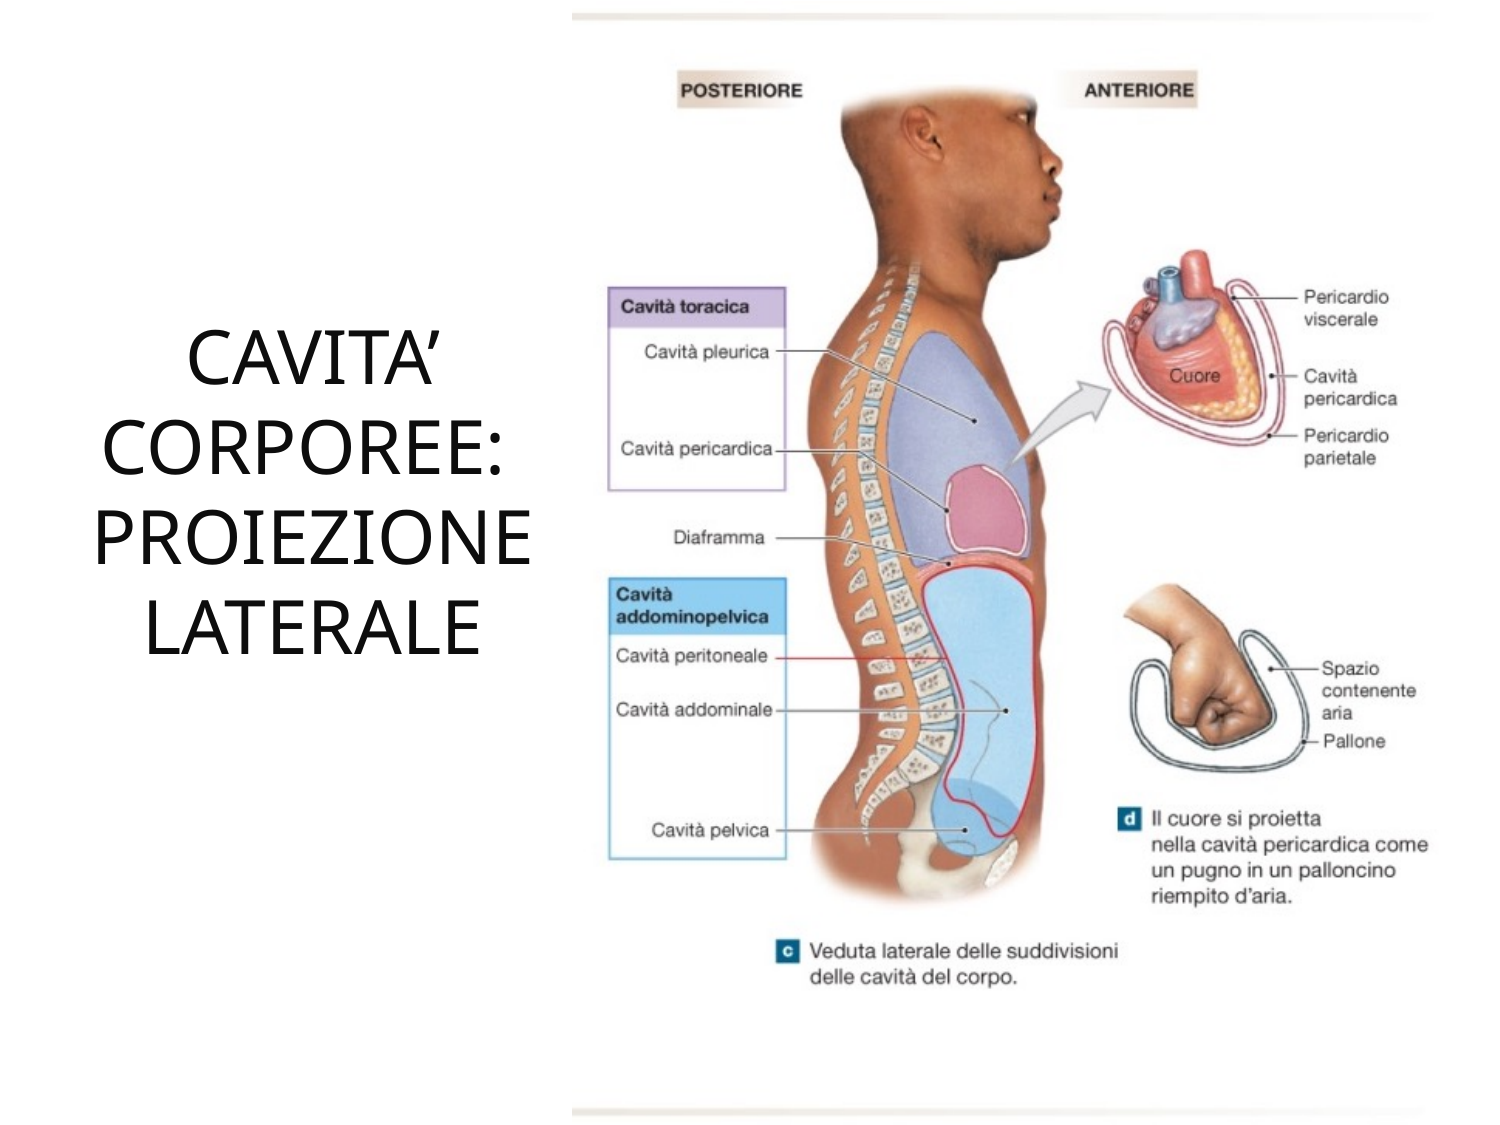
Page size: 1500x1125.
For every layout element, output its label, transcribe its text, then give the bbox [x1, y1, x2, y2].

picture [572, 1, 1469, 1125]
text_box CAVITA’ CORPOREE: PROIEZIONE LATERALE [53, 302, 572, 678]
